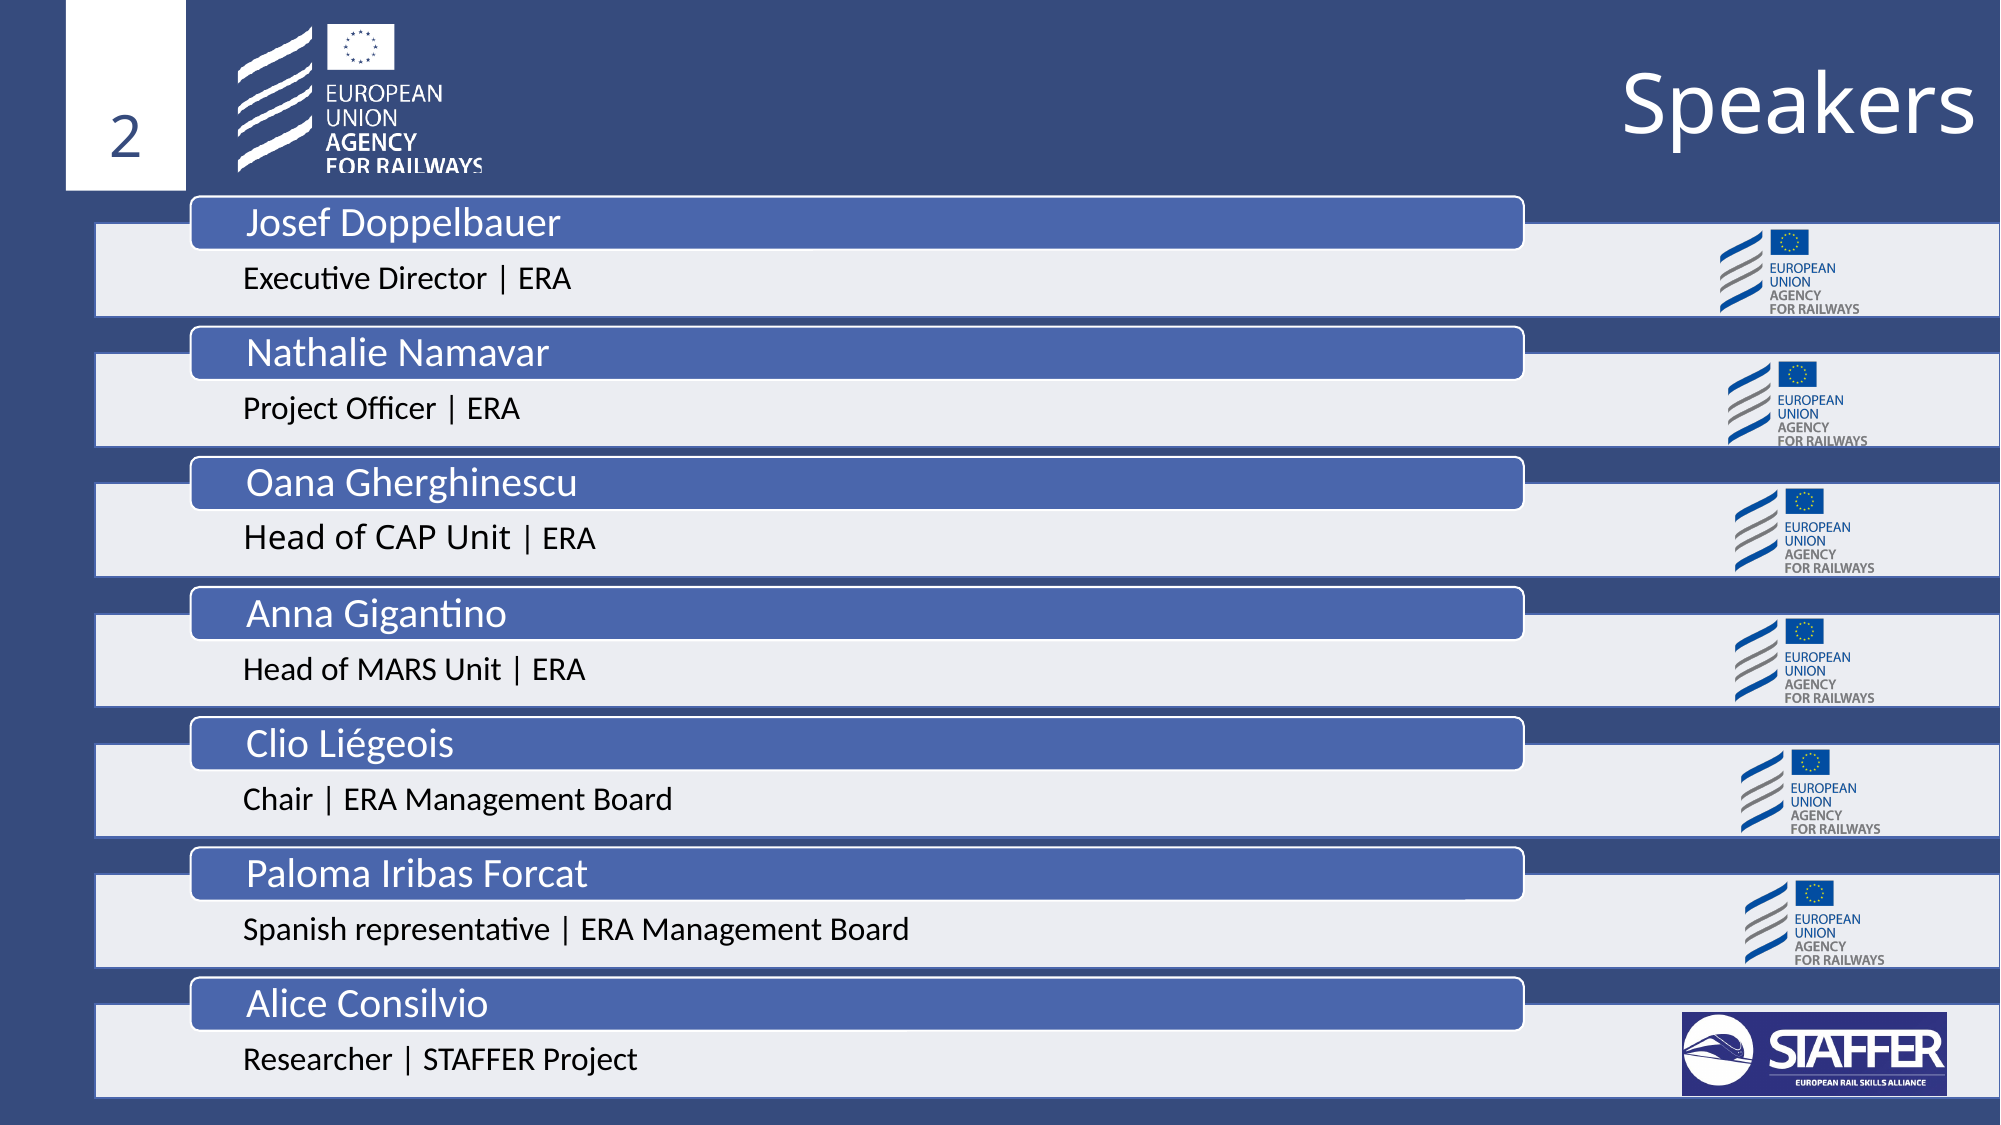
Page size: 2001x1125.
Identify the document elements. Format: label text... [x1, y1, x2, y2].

picture [1667, 148, 1947, 1096]
title Speakers [1593, 1, 1993, 181]
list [95, 181, 2000, 1113]
